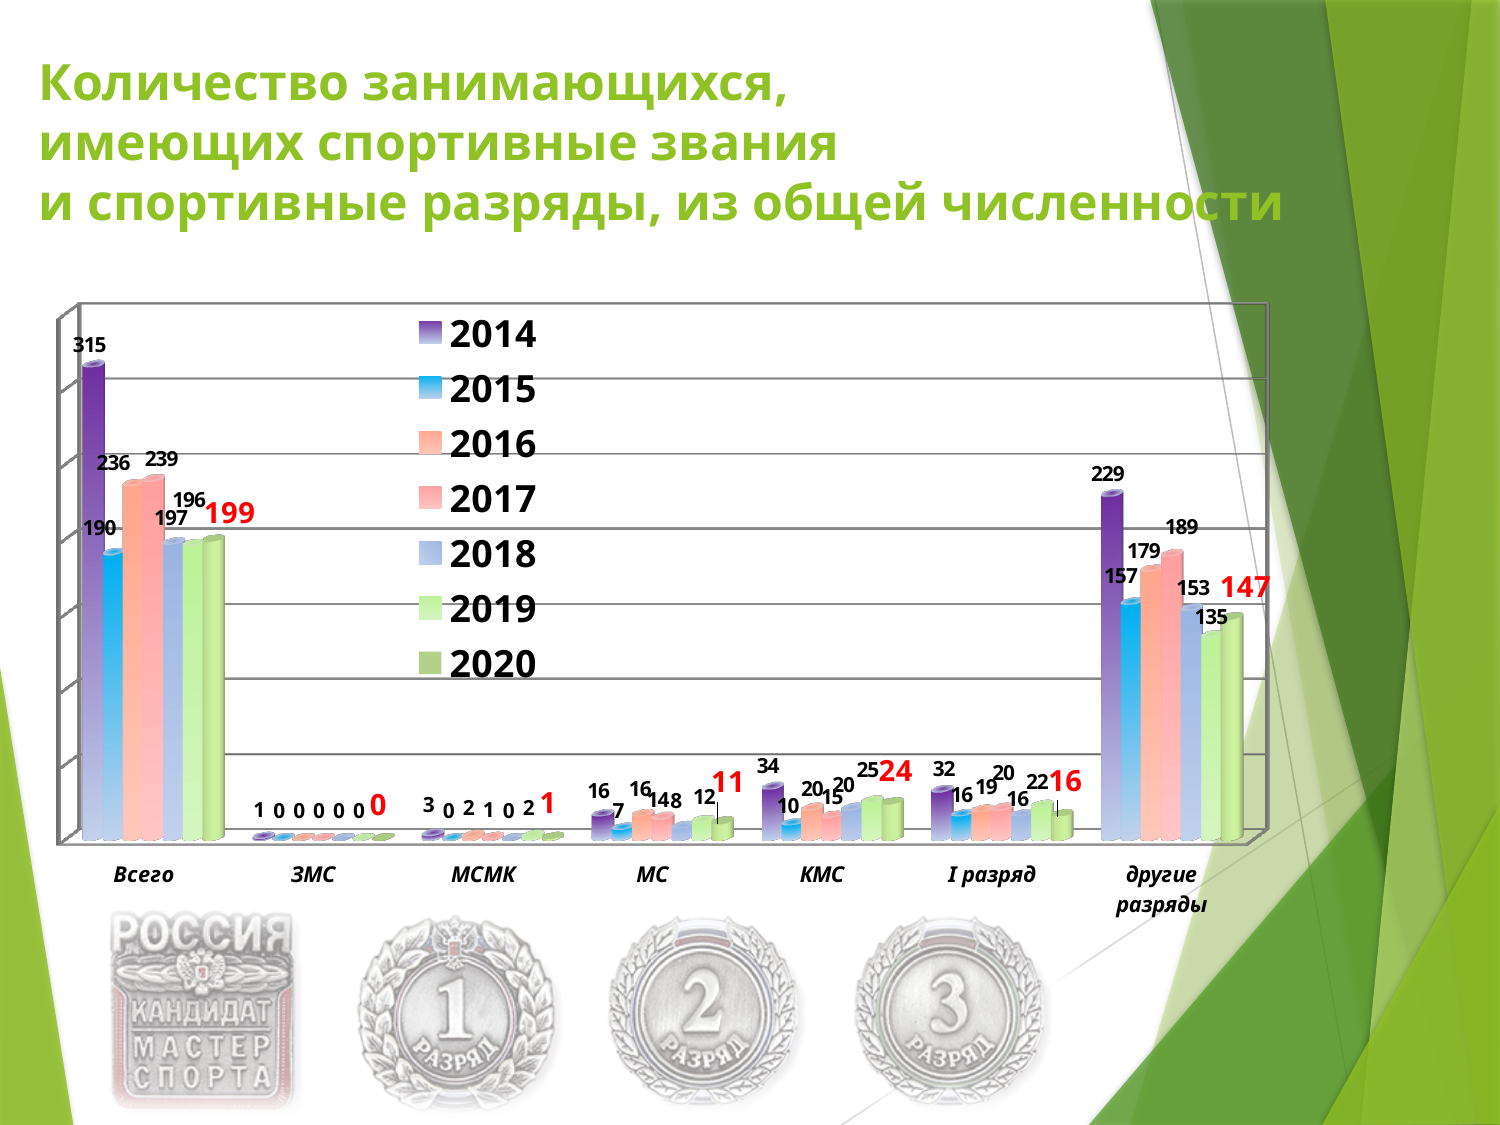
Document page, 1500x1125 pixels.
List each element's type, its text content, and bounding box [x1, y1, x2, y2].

title Количество занимающихся, имеющих спортивные звания и спортивные разряды, из общей численности [23, 42, 1477, 276]
picture [76, 940, 1106, 1125]
chart [22, 207, 1342, 940]
